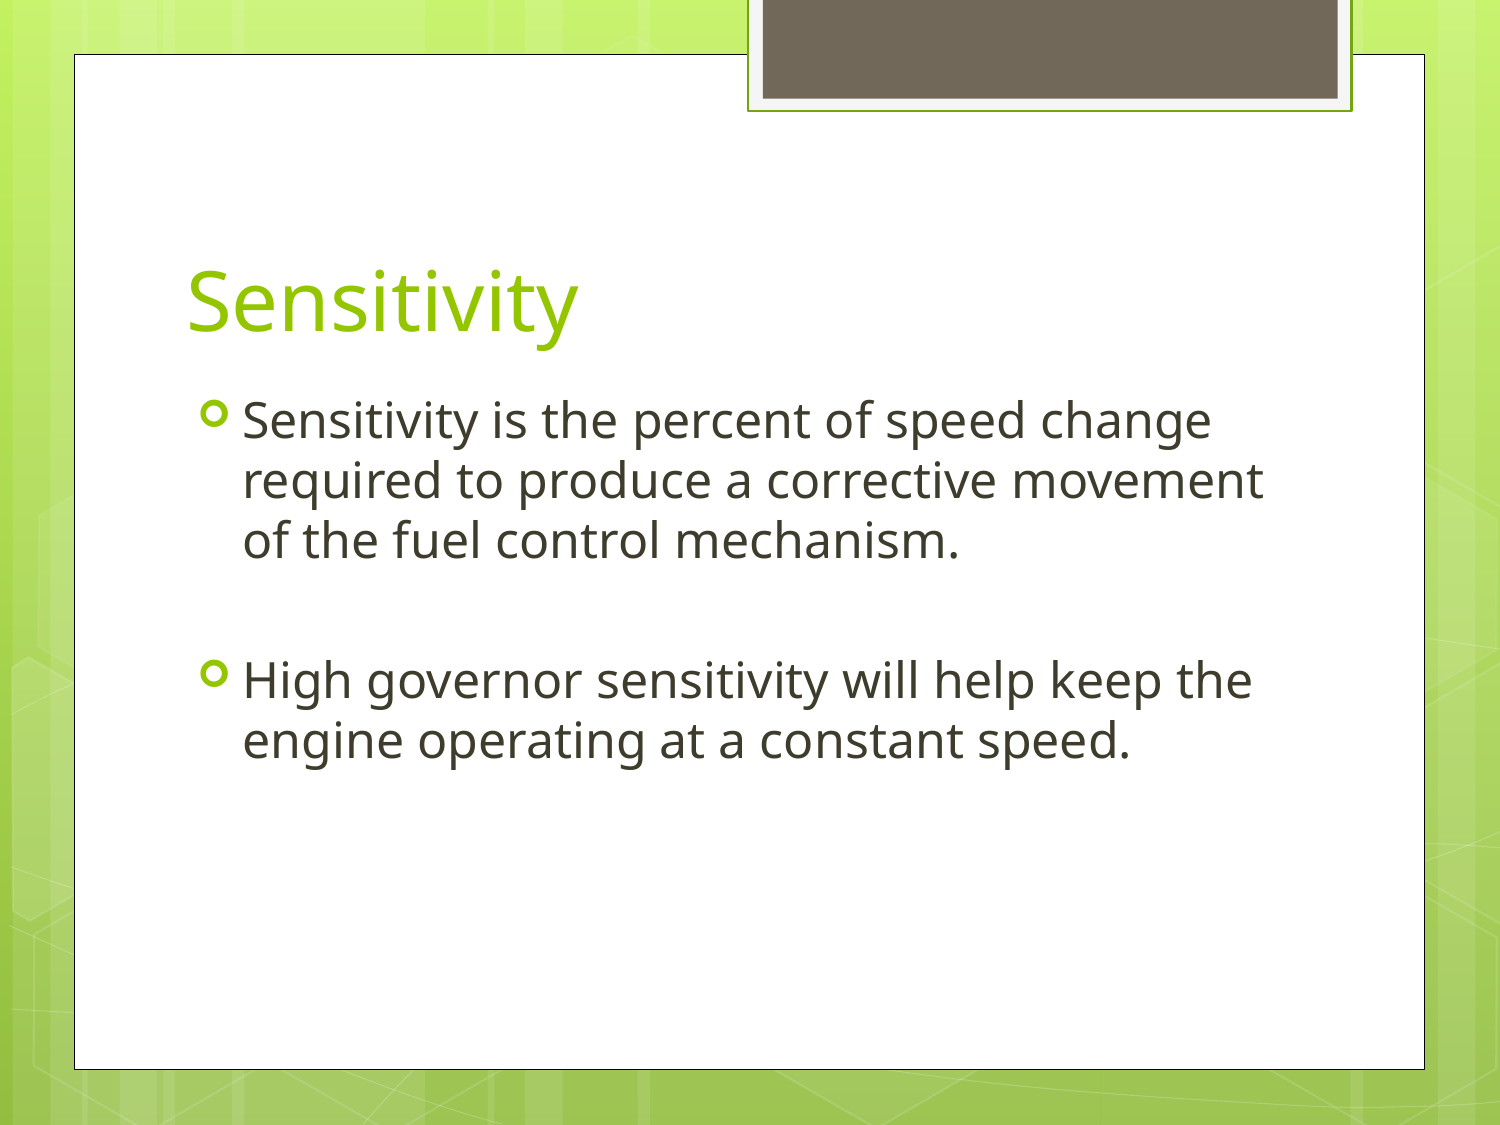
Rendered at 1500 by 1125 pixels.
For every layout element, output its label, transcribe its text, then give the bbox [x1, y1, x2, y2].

title Sensitivity [171, 168, 1324, 356]
list Sensitivity is the percent of speed change required to produce a corrective movement of the fuel control mechanism. High governor sensitivity will help keep the engine operating at a constant speed. [171, 381, 1283, 957]
